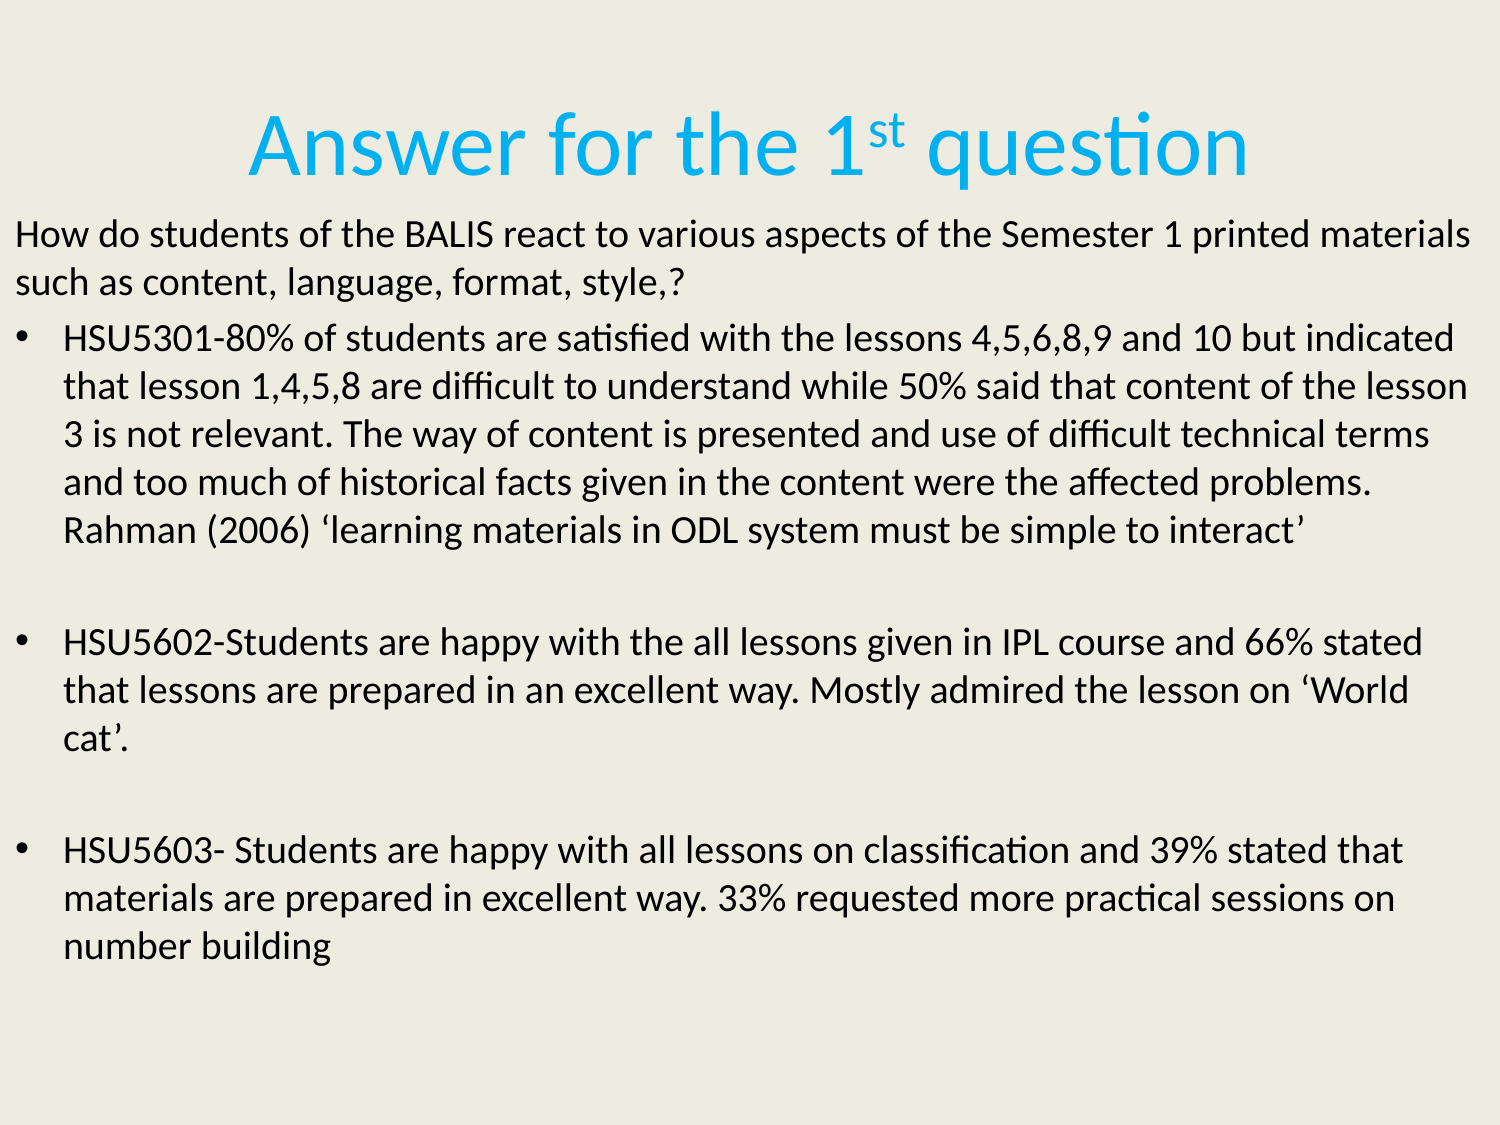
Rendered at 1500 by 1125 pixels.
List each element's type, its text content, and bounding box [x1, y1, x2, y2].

title Answer for the 1st question [75, 45, 1425, 200]
list How do students of the BALIS react to various aspects of the Semester 1 printed materials such as content, language, format, style,? HSU5301-80% of students are satisfied with the lessons 4,5,6,8,9 and 10 but indicated that lesson 1,4,5,8 are difficult to understand while 50% said that content of the lesson 3 is not relevant. The way of content is presented and use of difficult technical terms and too much of historical facts given in the content were the affected problems. Rahman (2006) ‘learning materials in ODL system must be simple to interact’ HSU5602-Students are happy with the all lessons given in IPL course and 66% stated that lessons are prepared in an excellent way. Mostly admired the lesson on ‘World cat’. HSU5603- Students are happy with all lessons on classification and 39% stated that materials are prepared in excellent way. 33% requested more practical sessions on number building [0, 200, 1500, 1005]
